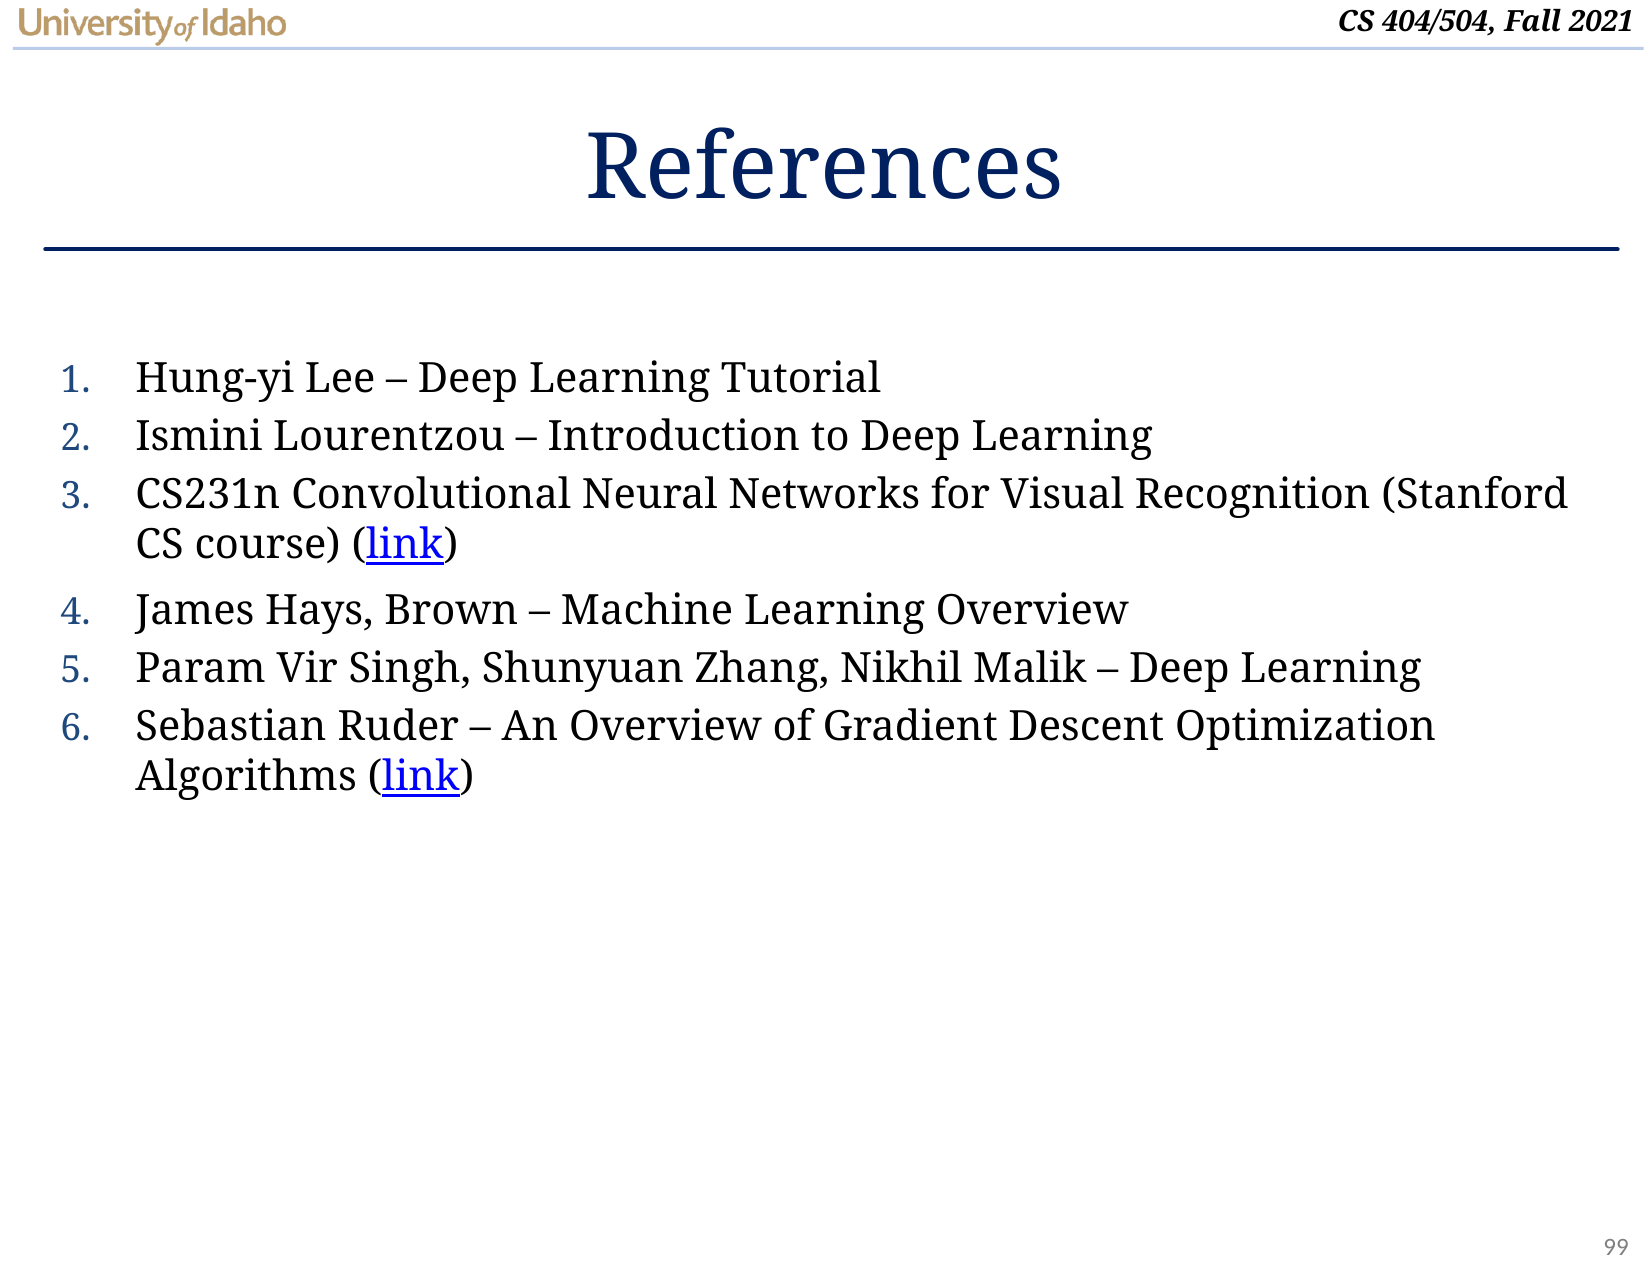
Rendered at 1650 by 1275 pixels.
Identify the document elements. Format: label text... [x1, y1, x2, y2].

list Hung-yi Lee – Deep Learning Tutorial Ismini Lourentzou – Introduction to Deep Learning CS231n Convolutional Neural Networks for Visual Recognition (Stanford CS course) (link) James Hays, Brown – Machine Learning Overview Param Vir Singh, Shunyuan Zhang, Nikhil Malik – Deep Learning Sebastian Ruder – An Overview of Gradient Descent Optimization Algorithms (link) [45, 342, 1618, 1224]
title References [0, 75, 1650, 248]
picture [19, 8, 286, 46]
